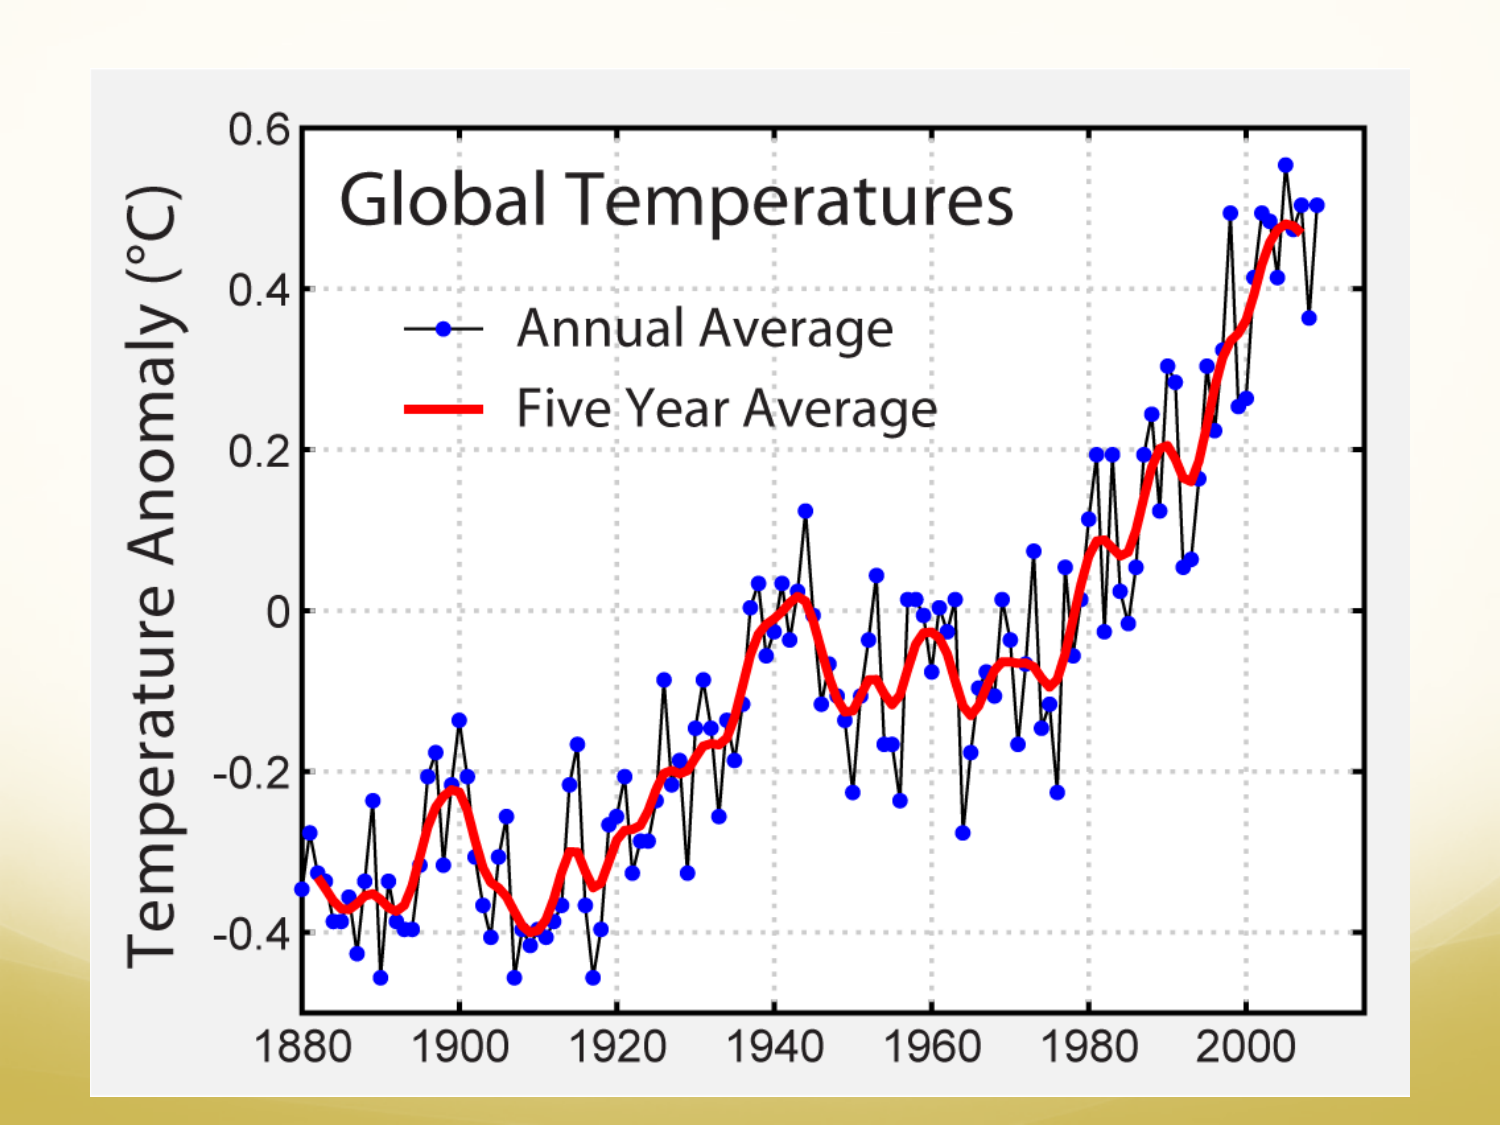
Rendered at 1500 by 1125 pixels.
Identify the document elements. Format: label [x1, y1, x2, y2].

list [89, 67, 1410, 1108]
